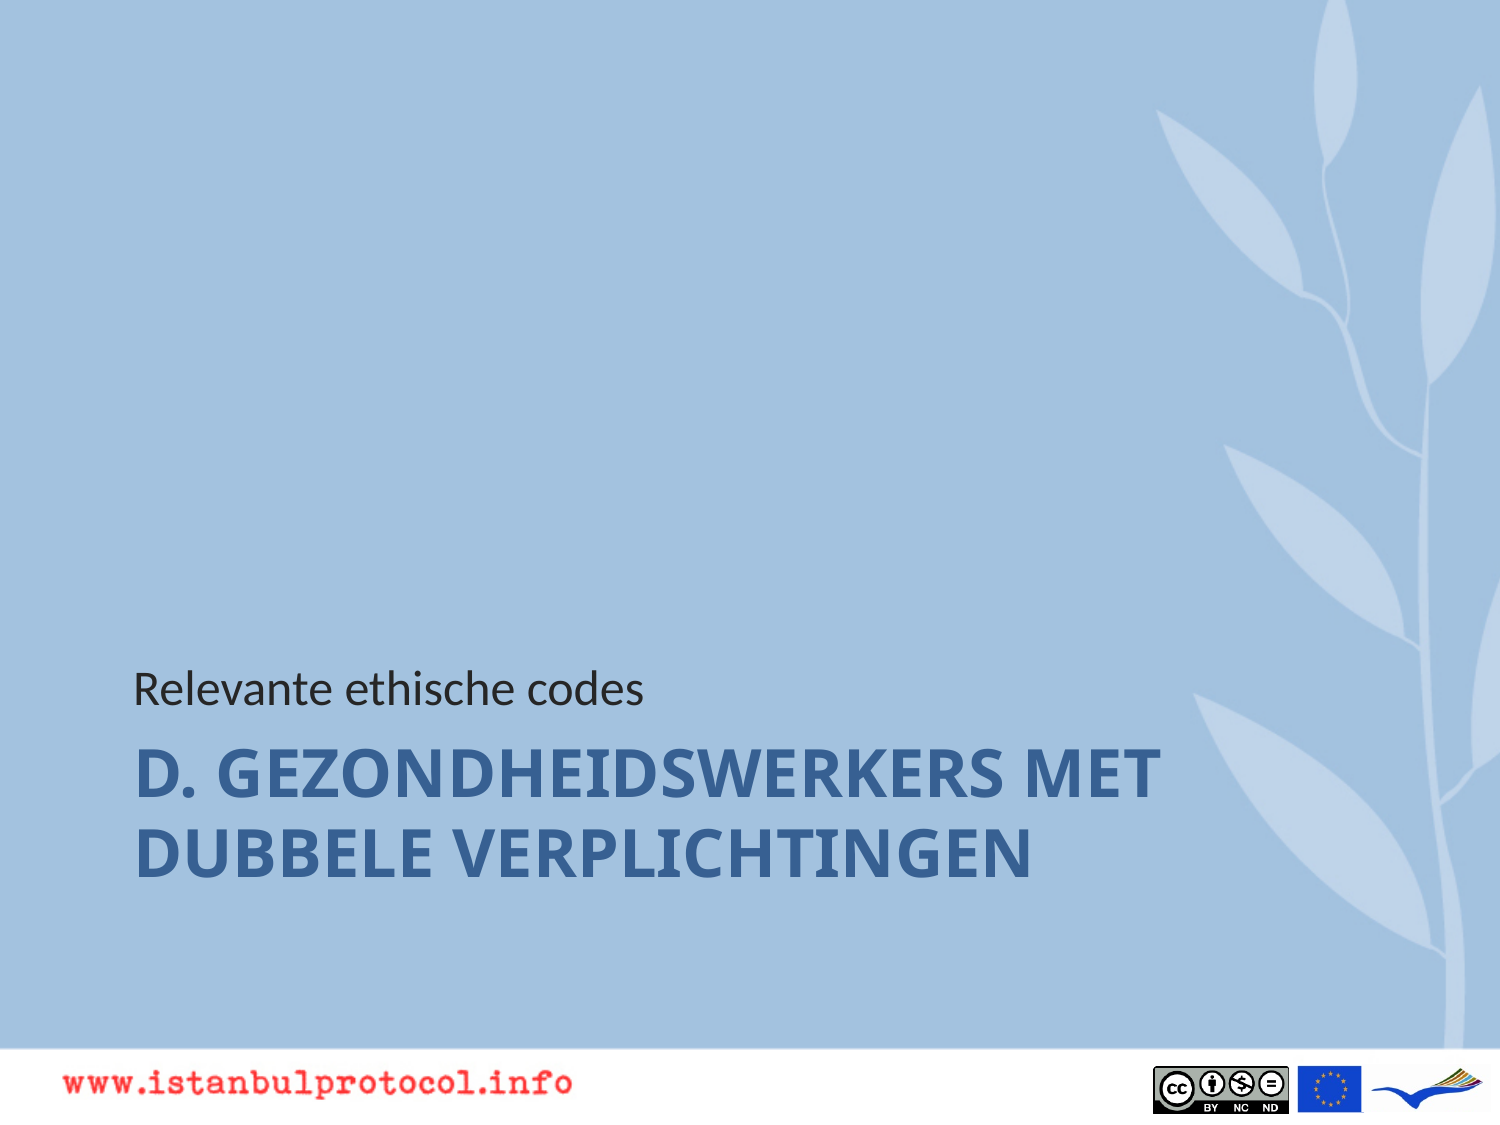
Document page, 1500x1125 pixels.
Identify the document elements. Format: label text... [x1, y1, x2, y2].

list Relevante ethische codes [118, 476, 1394, 724]
picture [0, 0, 1500, 1125]
title D. Gezondheidswerkers met dubbele verplichtingen [118, 724, 1394, 947]
